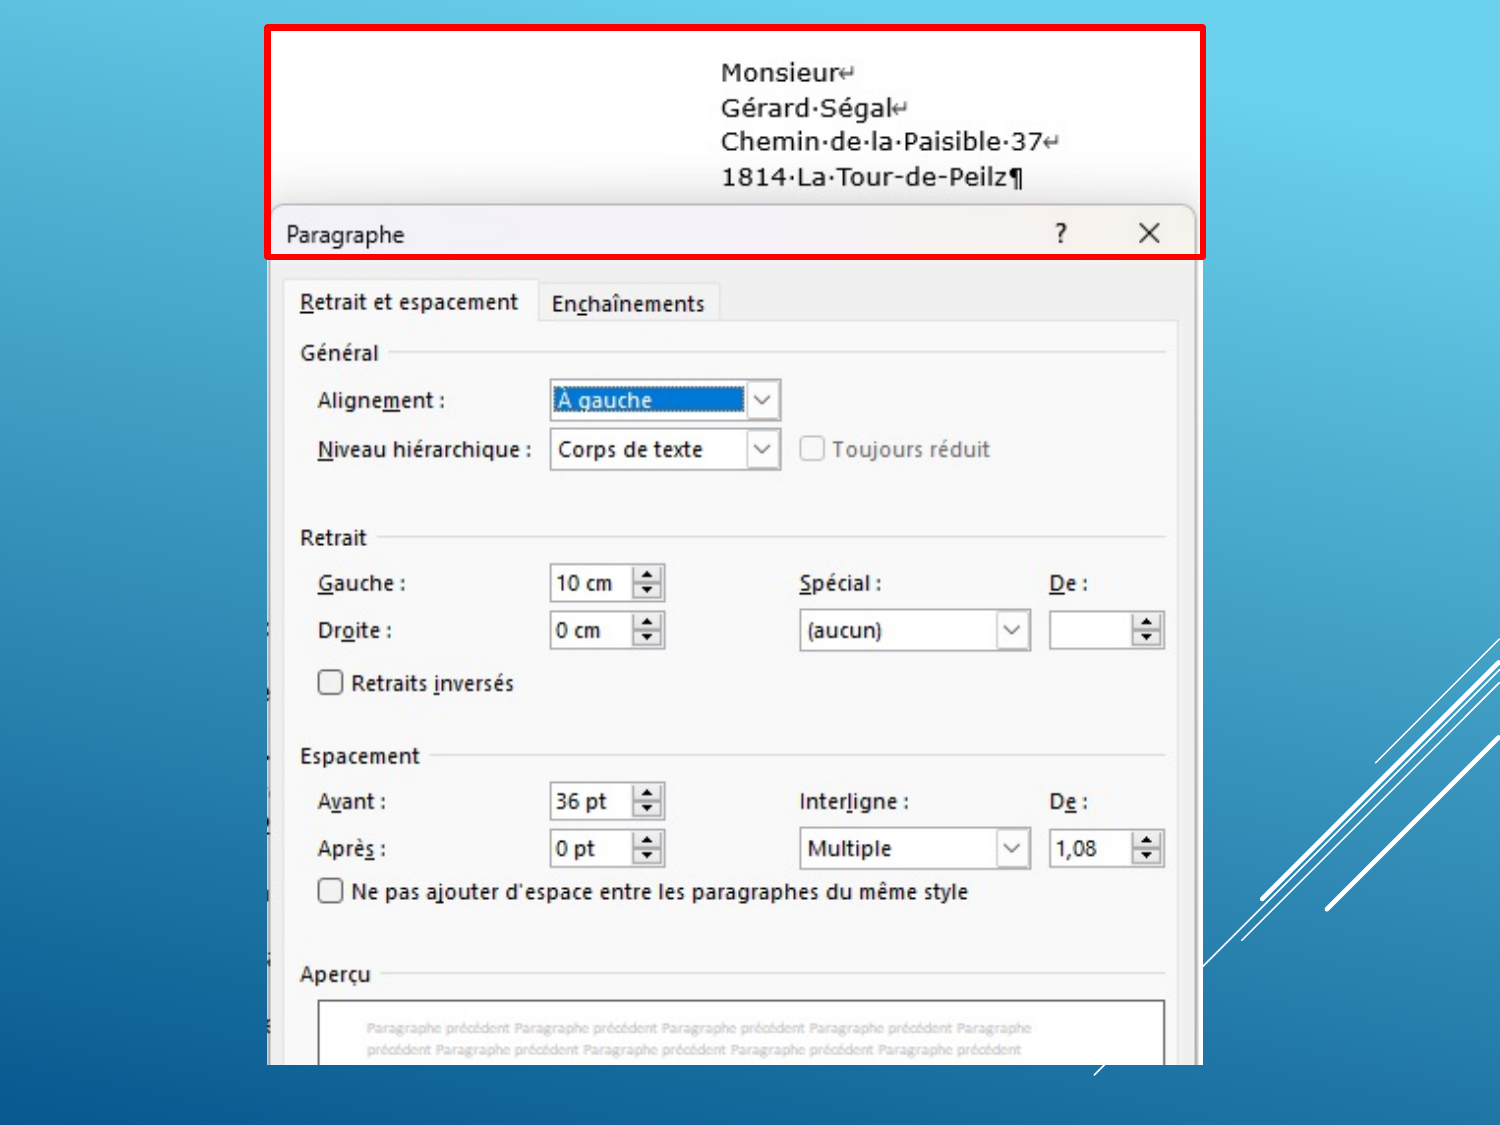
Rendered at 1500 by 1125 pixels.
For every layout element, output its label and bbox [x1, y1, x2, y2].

picture [267, 27, 1204, 1066]
